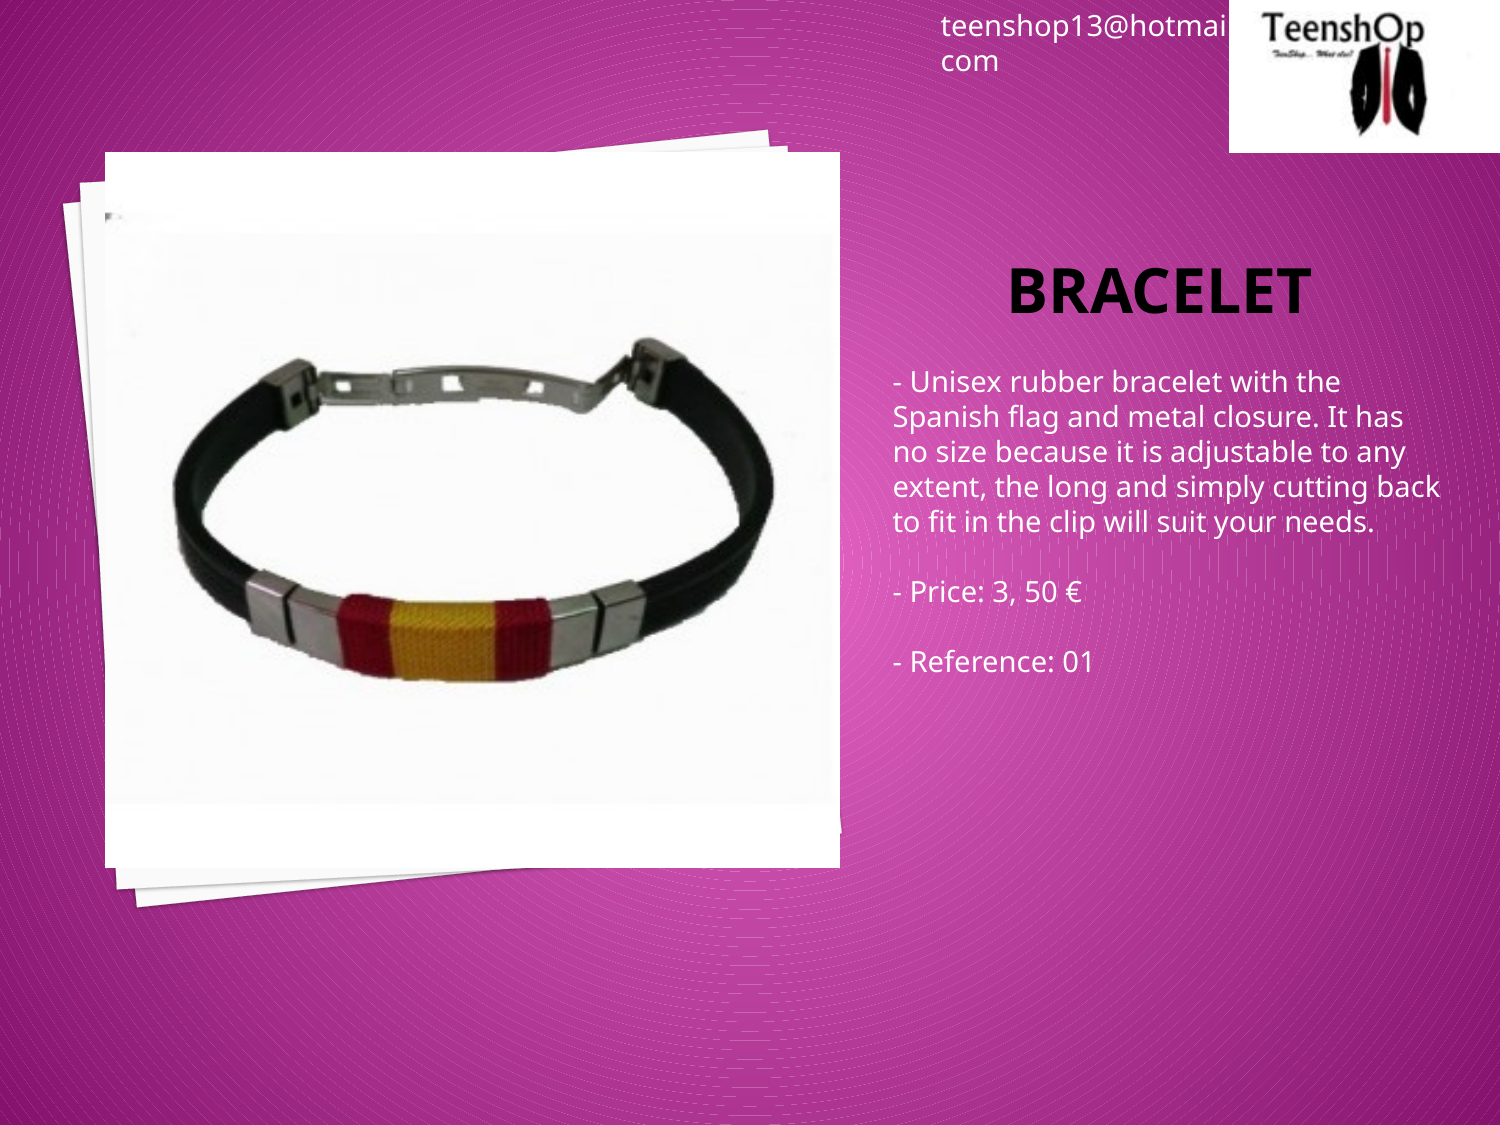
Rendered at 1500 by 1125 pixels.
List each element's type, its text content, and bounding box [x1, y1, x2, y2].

title BRACELET [878, 117, 1442, 326]
picture [1228, 0, 1500, 153]
list - Unisex rubber bracelet with the Spanish flag and metal closure. It has no size because it is adjustable to any extent, the long and simply cutting back to fit in the clip will suit your needs. - Price: 3, 50 € - Reference: 01 [878, 363, 1442, 679]
text_box teenshop13@hotmail.com [925, 0, 1224, 85]
picture [104, 151, 841, 868]
